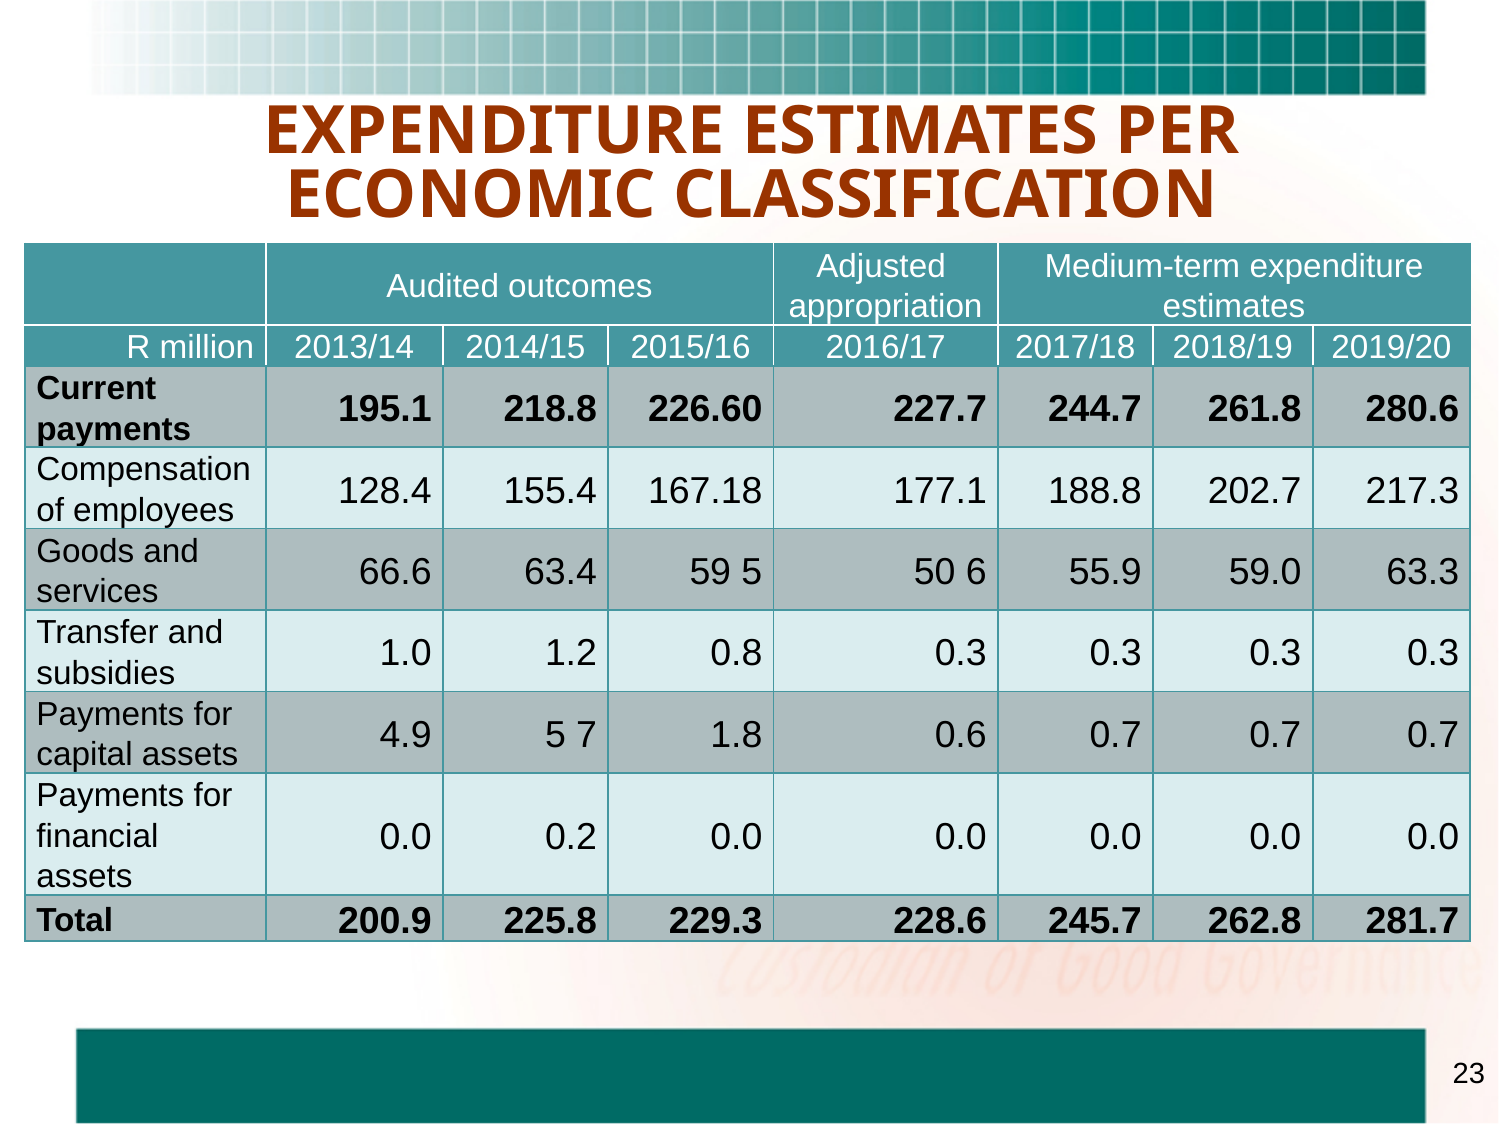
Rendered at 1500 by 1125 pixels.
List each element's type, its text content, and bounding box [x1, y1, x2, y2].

table_cell 0.0 [774, 774, 997, 894]
table_cell Payments for capital assets [26, 692, 265, 772]
table_cell 202.7 [1154, 448, 1312, 528]
table_cell 1.8 [609, 692, 773, 772]
table_cell 0.3 [999, 611, 1152, 691]
table_cell 245.7 [999, 896, 1152, 940]
table_cell 227.7 [774, 367, 997, 446]
table_cell 177.1 [774, 448, 997, 528]
table_cell 0.7 [1314, 692, 1469, 772]
table_cell 55.9 [999, 529, 1152, 609]
table_cell 2016/17 [774, 326, 997, 365]
table_cell 2019/20 [1314, 326, 1469, 365]
table_cell 226.60 [609, 367, 773, 446]
table_cell Current payments [26, 367, 265, 446]
table_cell 0.7 [1154, 692, 1312, 772]
table_cell 155.4 [444, 448, 607, 528]
table_cell 2017/18 [999, 326, 1152, 365]
table_cell 0.3 [774, 611, 997, 691]
table_cell 128.4 [267, 448, 442, 528]
table_cell Goods and services [26, 529, 265, 609]
table_cell 0.0 [1314, 774, 1469, 894]
table_cell 1.0 [267, 611, 442, 691]
table_cell 59 5 [609, 529, 773, 609]
table_cell Payments for financial assets [26, 774, 265, 894]
table_cell 0.2 [444, 774, 607, 894]
table_cell 0.0 [267, 774, 442, 894]
picture [0, 0, 1500, 1125]
table_cell 0.0 [1154, 774, 1312, 894]
table_cell 0.7 [999, 692, 1152, 772]
table_cell Total [26, 896, 265, 940]
table_cell 2015/16 [609, 326, 773, 365]
table_cell 0.3 [1314, 611, 1469, 691]
table_cell 244.7 [999, 367, 1152, 446]
table_cell 66.6 [267, 529, 442, 609]
table_header Adjusted appropriation [774, 244, 997, 324]
table_cell Compensation of employees [26, 448, 265, 528]
text_box 23 [1149, 1046, 1500, 1125]
table_header [26, 244, 265, 324]
table_cell R million [26, 326, 265, 365]
title EXPENDITURE ESTIMATES PER ECONOMIC CLASSIFICATION [76, 89, 1427, 243]
table_cell 2013/14 [267, 326, 442, 365]
table_cell 0.0 [609, 774, 773, 894]
table_cell 280.6 [1314, 367, 1469, 446]
table_cell 0.3 [1154, 611, 1312, 691]
table_cell 225.8 [444, 896, 607, 940]
table_cell 228.6 [774, 896, 997, 940]
table_header Audited outcomes [267, 244, 773, 324]
table_cell 262.8 [1154, 896, 1312, 940]
table_cell 1.2 [444, 611, 607, 691]
table_cell 63.4 [444, 529, 607, 609]
table_cell 281.7 [1314, 896, 1469, 940]
table_cell 63.3 [1314, 529, 1469, 609]
table_cell 5 7 [444, 692, 607, 772]
table_header Medium-term expenditure estimates [999, 244, 1469, 324]
table_cell 195.1 [267, 367, 442, 446]
table_cell 200.9 [267, 896, 442, 940]
table_cell 59.0 [1154, 529, 1312, 609]
table_cell 2014/15 [444, 326, 607, 365]
table_cell 218.8 [444, 367, 607, 446]
table_cell 188.8 [999, 448, 1152, 528]
table_cell 0.0 [999, 774, 1152, 894]
table_cell Transfer and subsidies [26, 611, 265, 691]
table_cell 0.8 [609, 611, 773, 691]
table_cell 261.8 [1154, 367, 1312, 446]
table_cell 2018/19 [1154, 326, 1312, 365]
table_cell 4.9 [267, 692, 442, 772]
table_cell 0.6 [774, 692, 997, 772]
table_cell 229.3 [609, 896, 773, 940]
table_cell 217.3 [1314, 448, 1469, 528]
table_cell 167.18 [609, 448, 773, 528]
table_cell 50 6 [774, 529, 997, 609]
